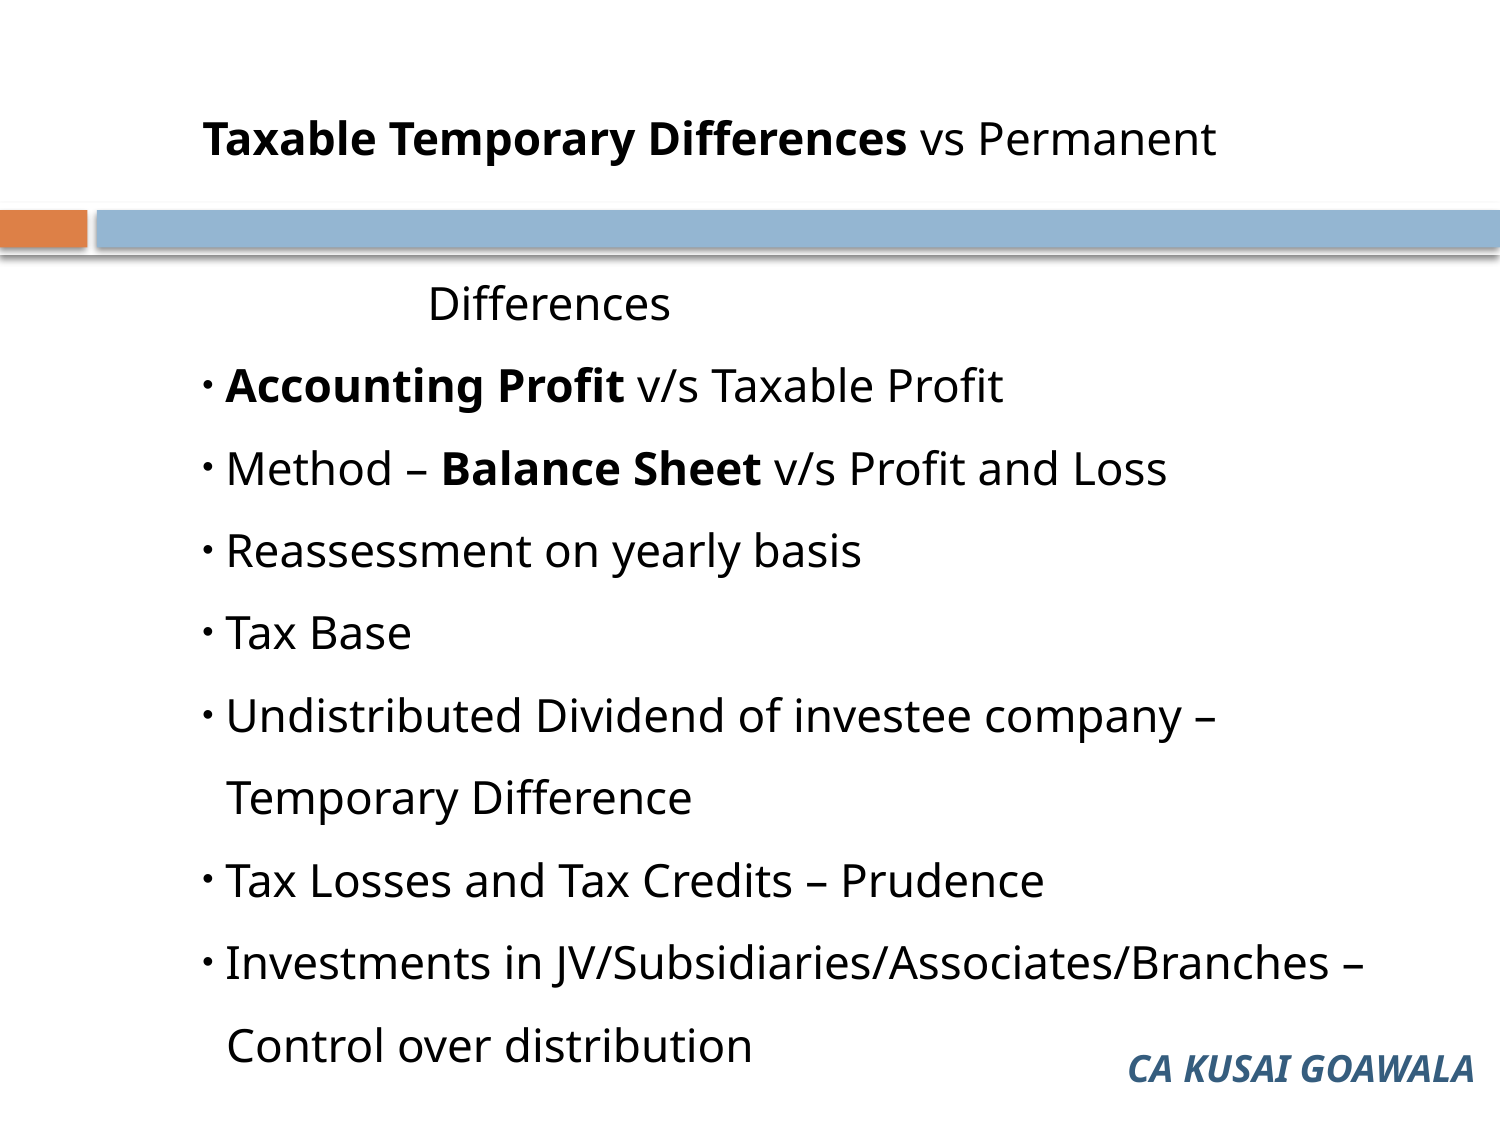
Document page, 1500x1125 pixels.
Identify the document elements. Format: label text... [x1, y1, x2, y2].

text_box Taxable Temporary Differences vs Permanent Differences Accounting Profit v/s Taxable Profit Method – Balance Sheet v/s Profit and Loss Reassessment on yearly basis Tax Base Undistributed Dividend of investee company – Temporary Difference Tax Losses and Tax Credits – Prudence Investments in JV/Subsidiaries/Associates/Branches – Control over distribution [187, 19, 1500, 1079]
text_box CA KUSAI GOAWALA [1112, 1037, 1500, 1098]
